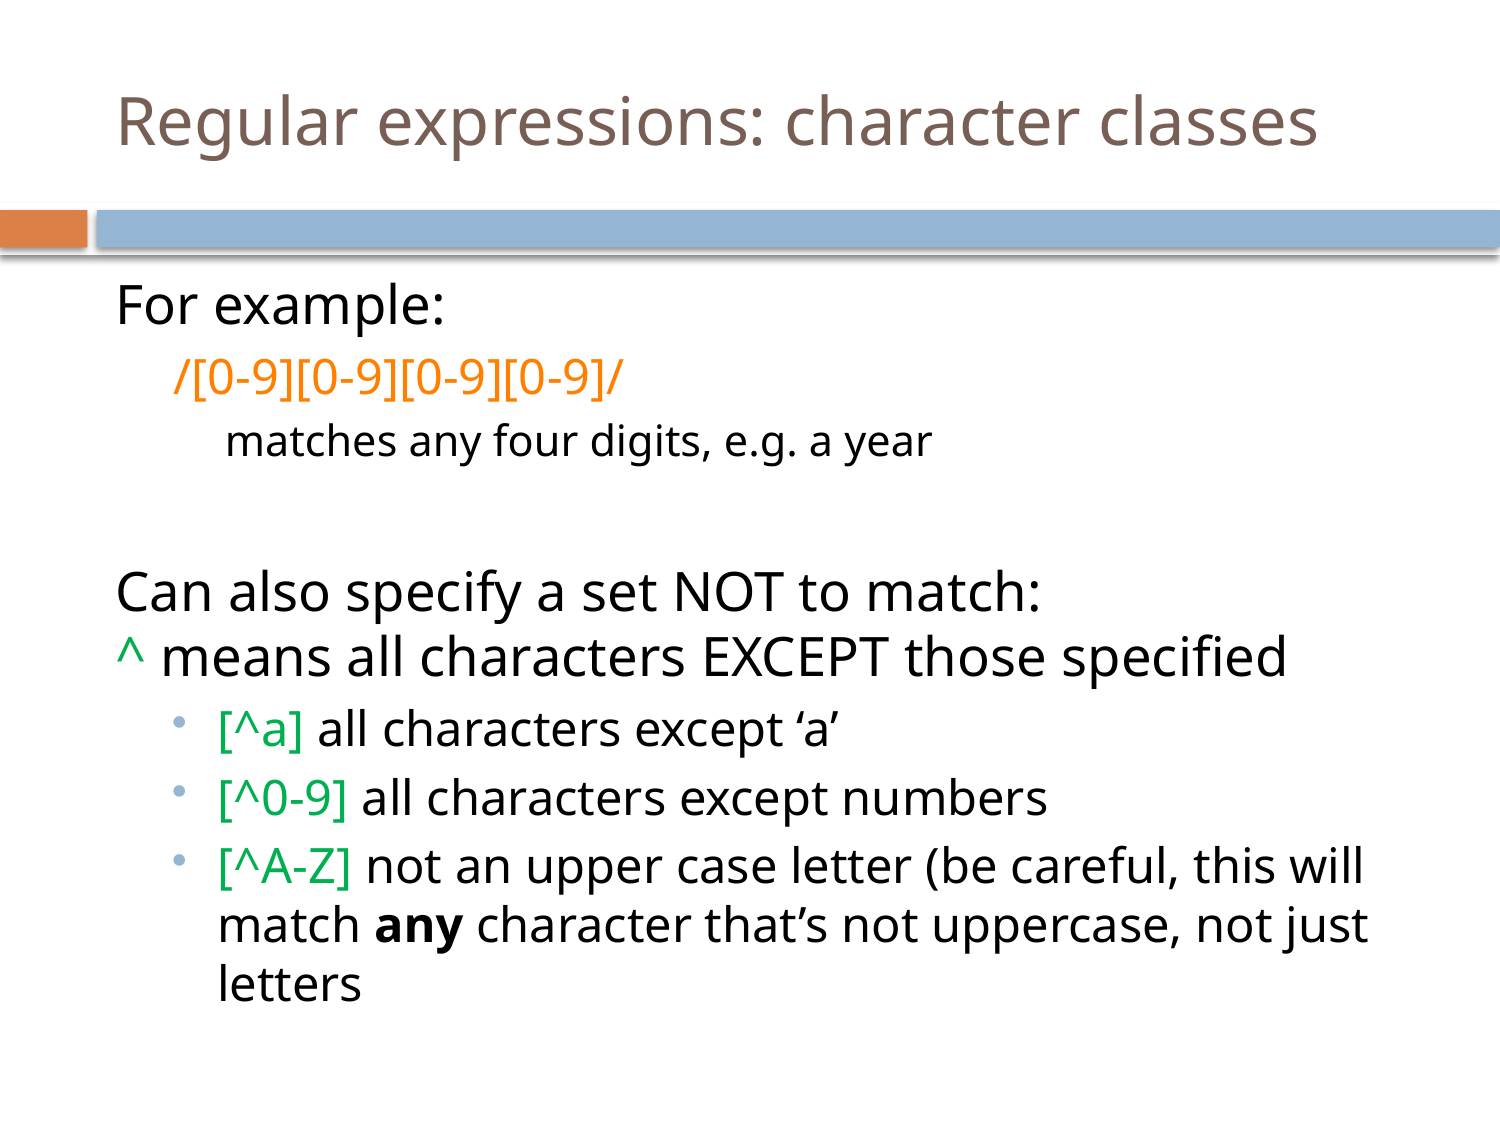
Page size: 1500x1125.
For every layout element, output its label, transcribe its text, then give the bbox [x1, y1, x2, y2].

title Regular expressions: character classes [100, 37, 1438, 200]
list For example: /[0-9][0-9][0-9][0-9]/ matches any four digits, e.g. a year Can also specify a set NOT to match: ^ means all characters EXCEPT those specified [^a] all characters except ‘a’ [^0-9] all characters except numbers [^A-Z] not an upper case letter (be careful, this will match any character that’s not uppercase, not just letters [100, 262, 1438, 1023]
